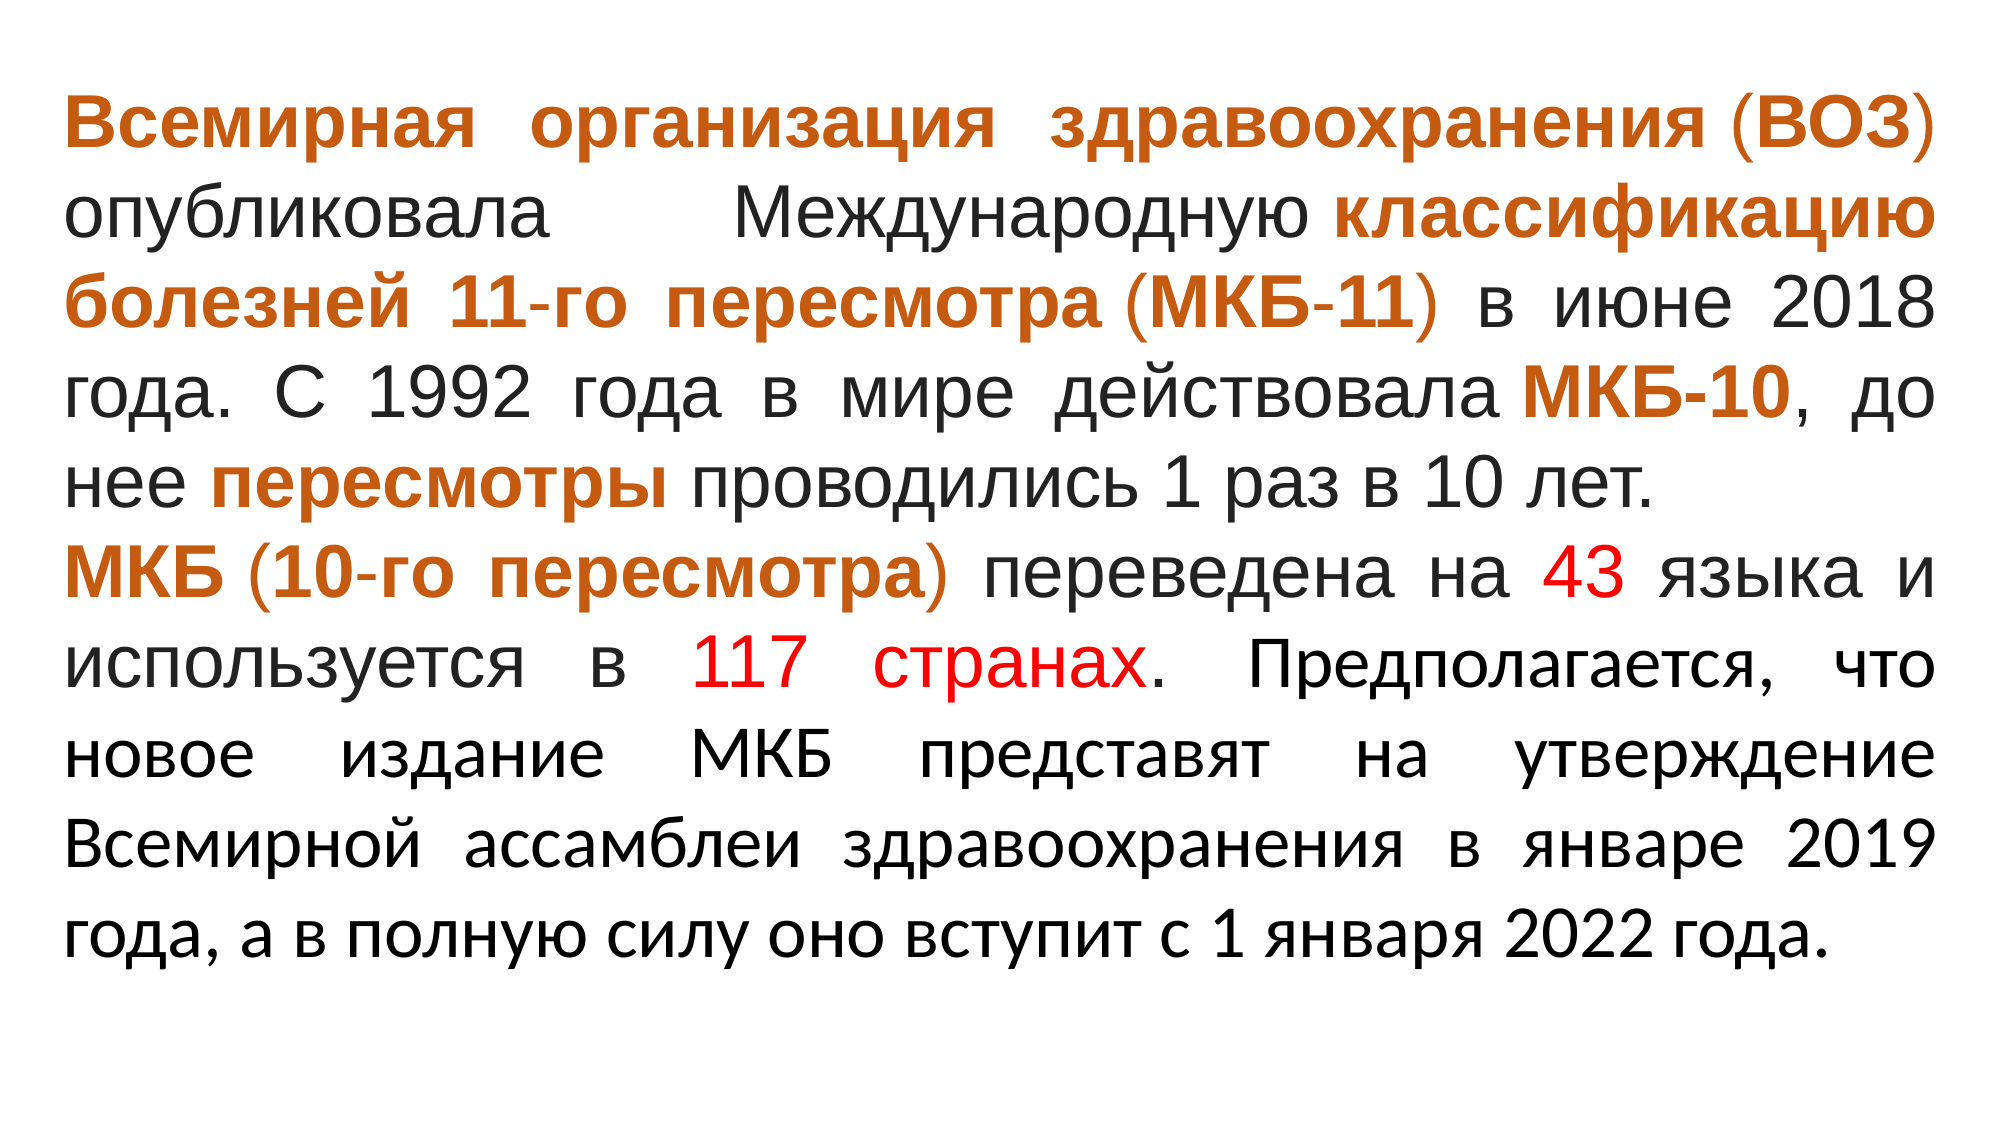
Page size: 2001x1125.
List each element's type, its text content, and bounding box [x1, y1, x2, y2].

text_box Всемирная организация здравоохранения (ВОЗ) опубликовала Международную классификацию болезней 11-го пересмотра (МКБ-11) в июне 2018 года. С 1992 года в мире действовала МКБ-10, до нее пересмотры проводились 1 раз в 10 лет. МКБ (10-го пересмотра) переведена на 43 языка и используется в 117 странах. Предполагается, что новое издание МКБ представят на утверждение Всемирной ассамблеи здравоохранения в январе 2019 года, а в полную силу оно вступит с 1 января 2022 года. [48, 65, 1953, 981]
